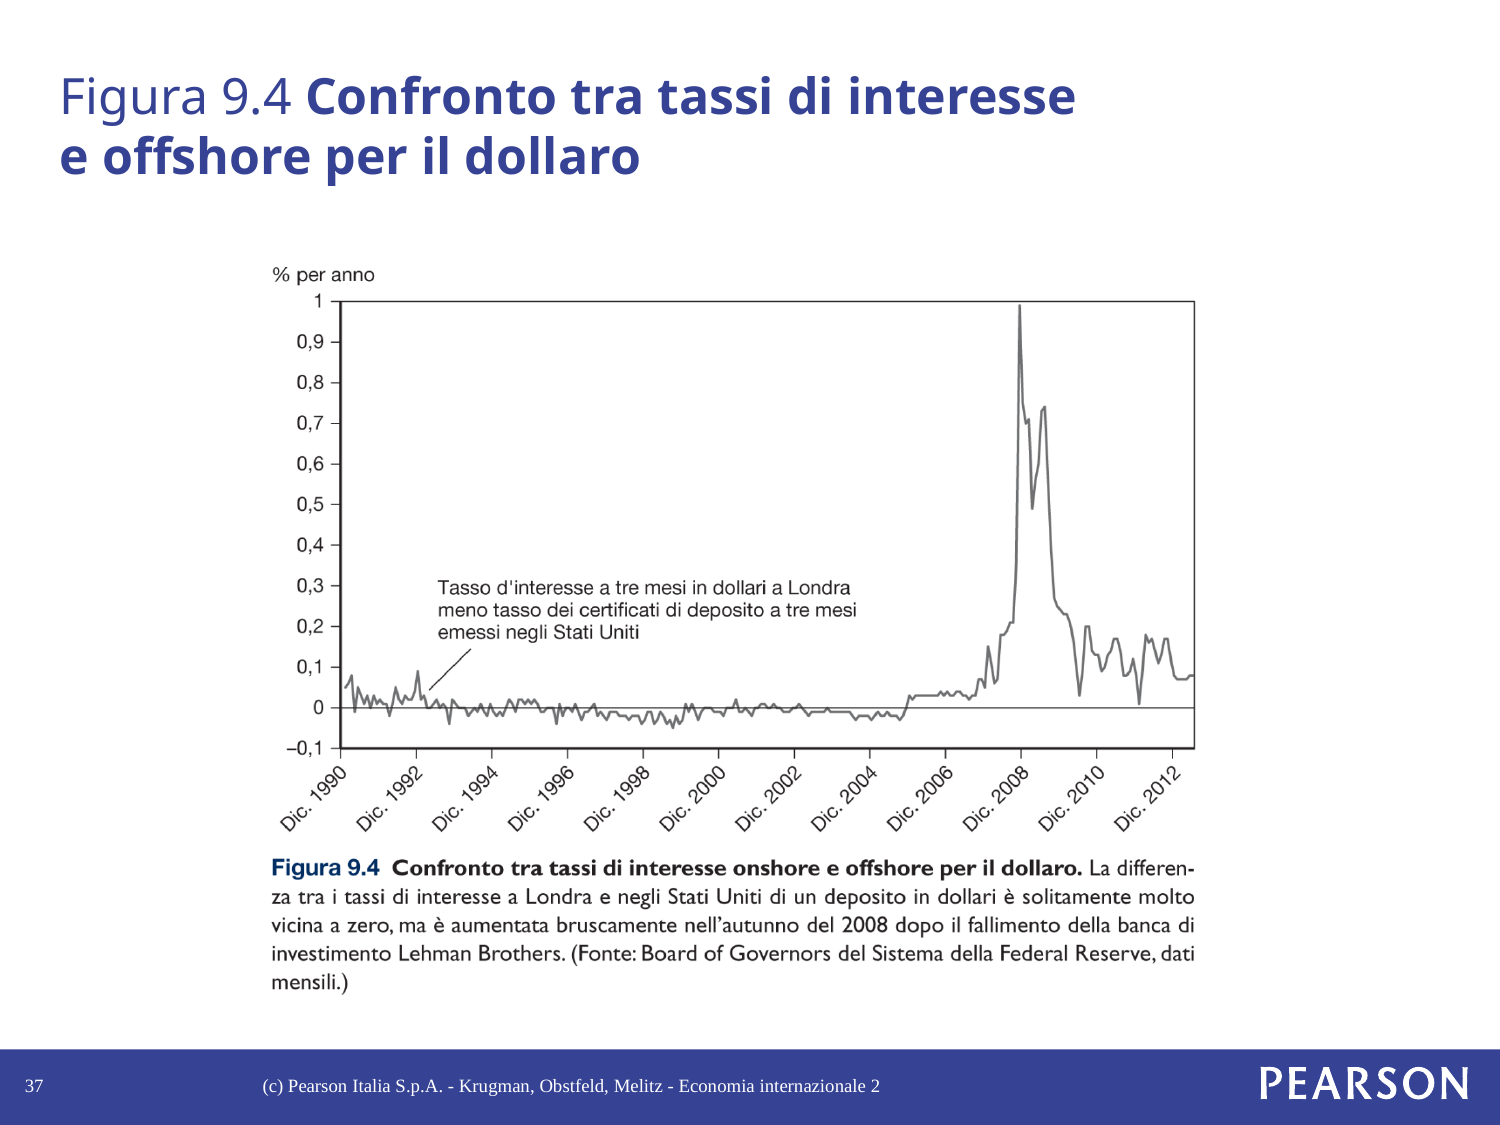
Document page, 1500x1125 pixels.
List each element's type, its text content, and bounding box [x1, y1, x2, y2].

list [257, 253, 1213, 997]
slide_number 37 [24, 1073, 80, 1104]
footer (c) Pearson Italia S.p.A. - Krugman, Obstfeld, Melitz - Economia internazionale 2 [80, 1073, 881, 1104]
title Figura 9.4 Confronto tra tassi di interesse e offshore per il dollaro [59, 64, 1410, 213]
